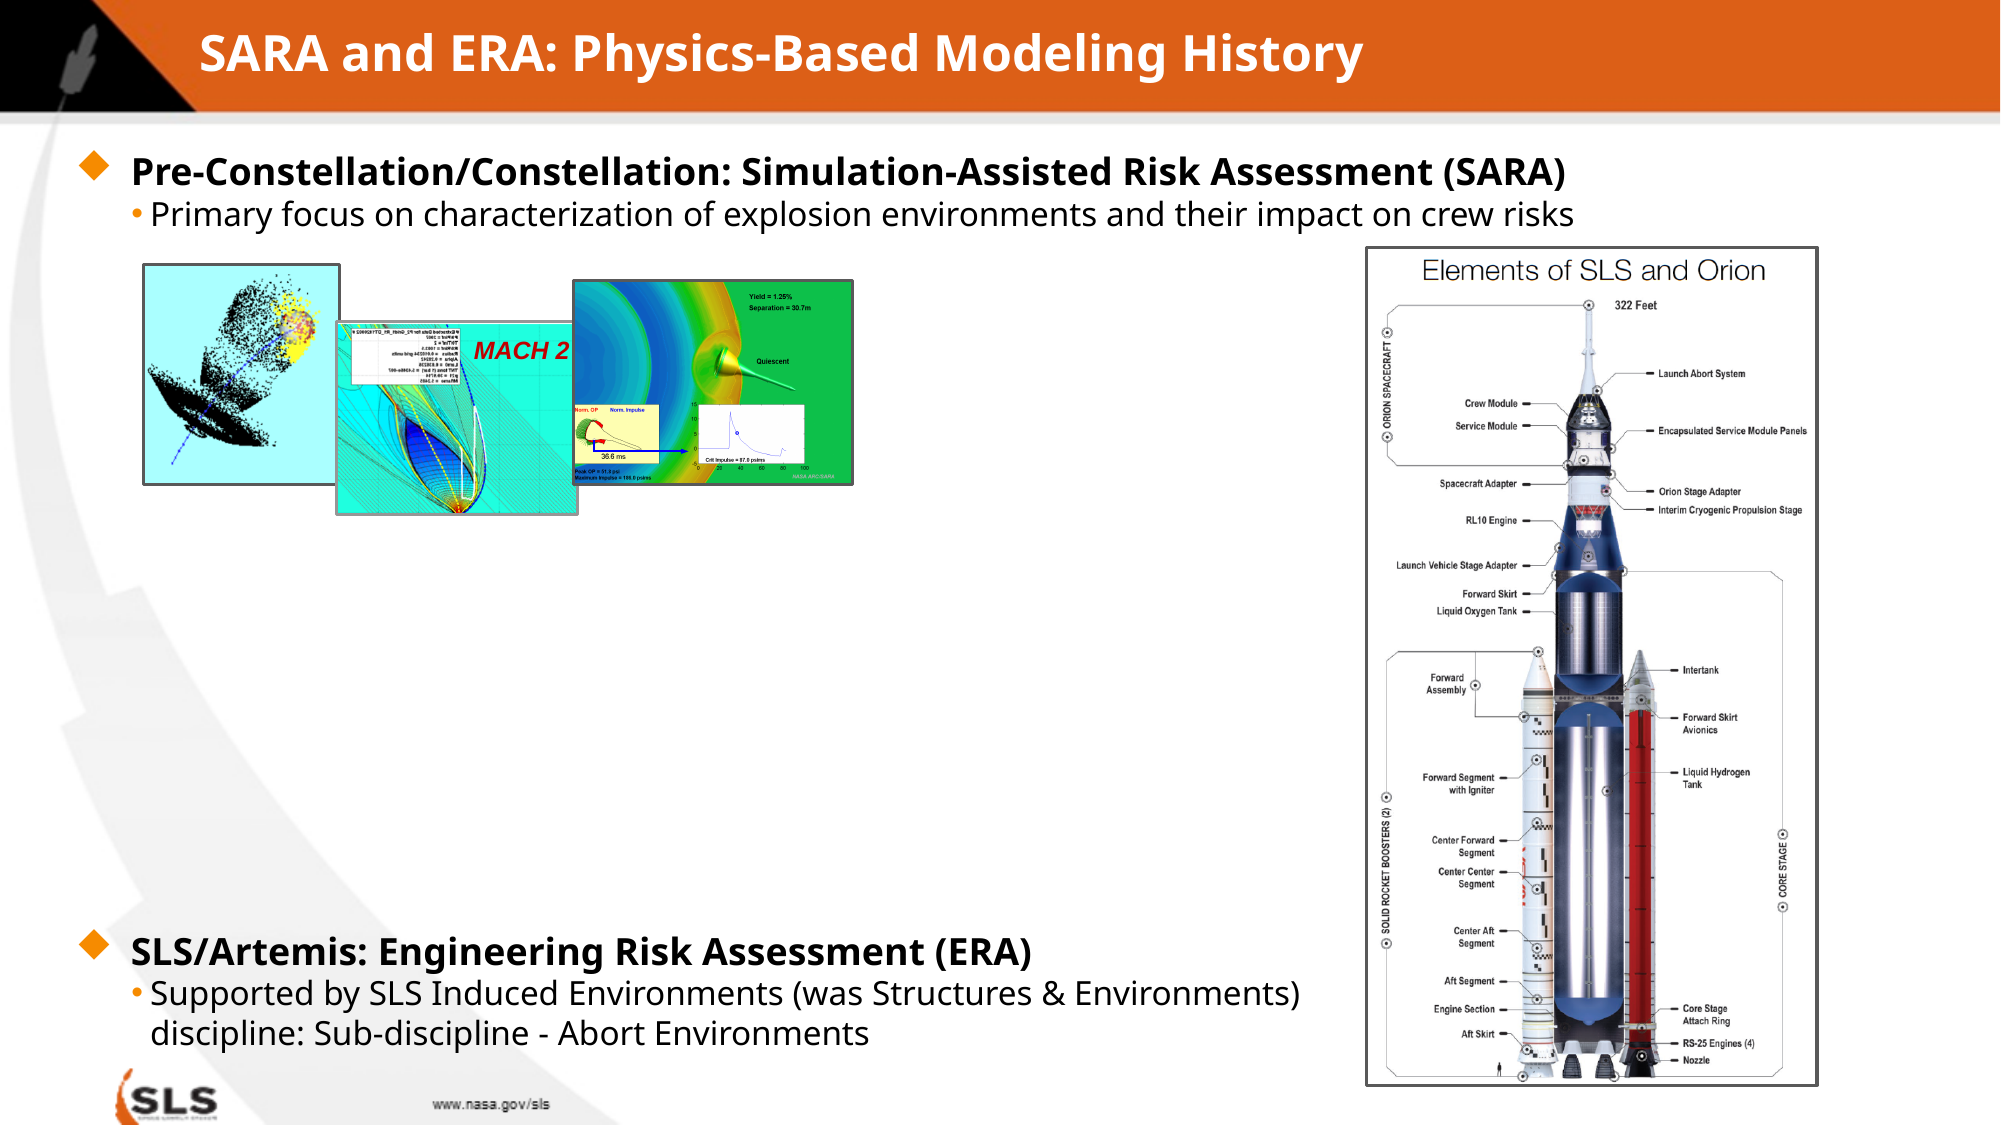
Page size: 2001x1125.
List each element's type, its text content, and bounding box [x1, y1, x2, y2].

picture [0, 0, 2001, 1125]
list Pre-Constellation/Constellation: Simulation-Assisted Risk Assessment (SARA) Primary focus on characterization of explosion environments and their impact on crew risks SLS/Artemis: Engineering Risk Assessment (ERA) Supported by SLS Induced Environments (was Structures & Environments) discipline: Sub-discipline - Abort Environments Primary product: Abortability Tables [60, 140, 1706, 1060]
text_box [337, 322, 587, 514]
title SARA and ERA: Physics-Based Modeling History [184, 0, 2000, 111]
